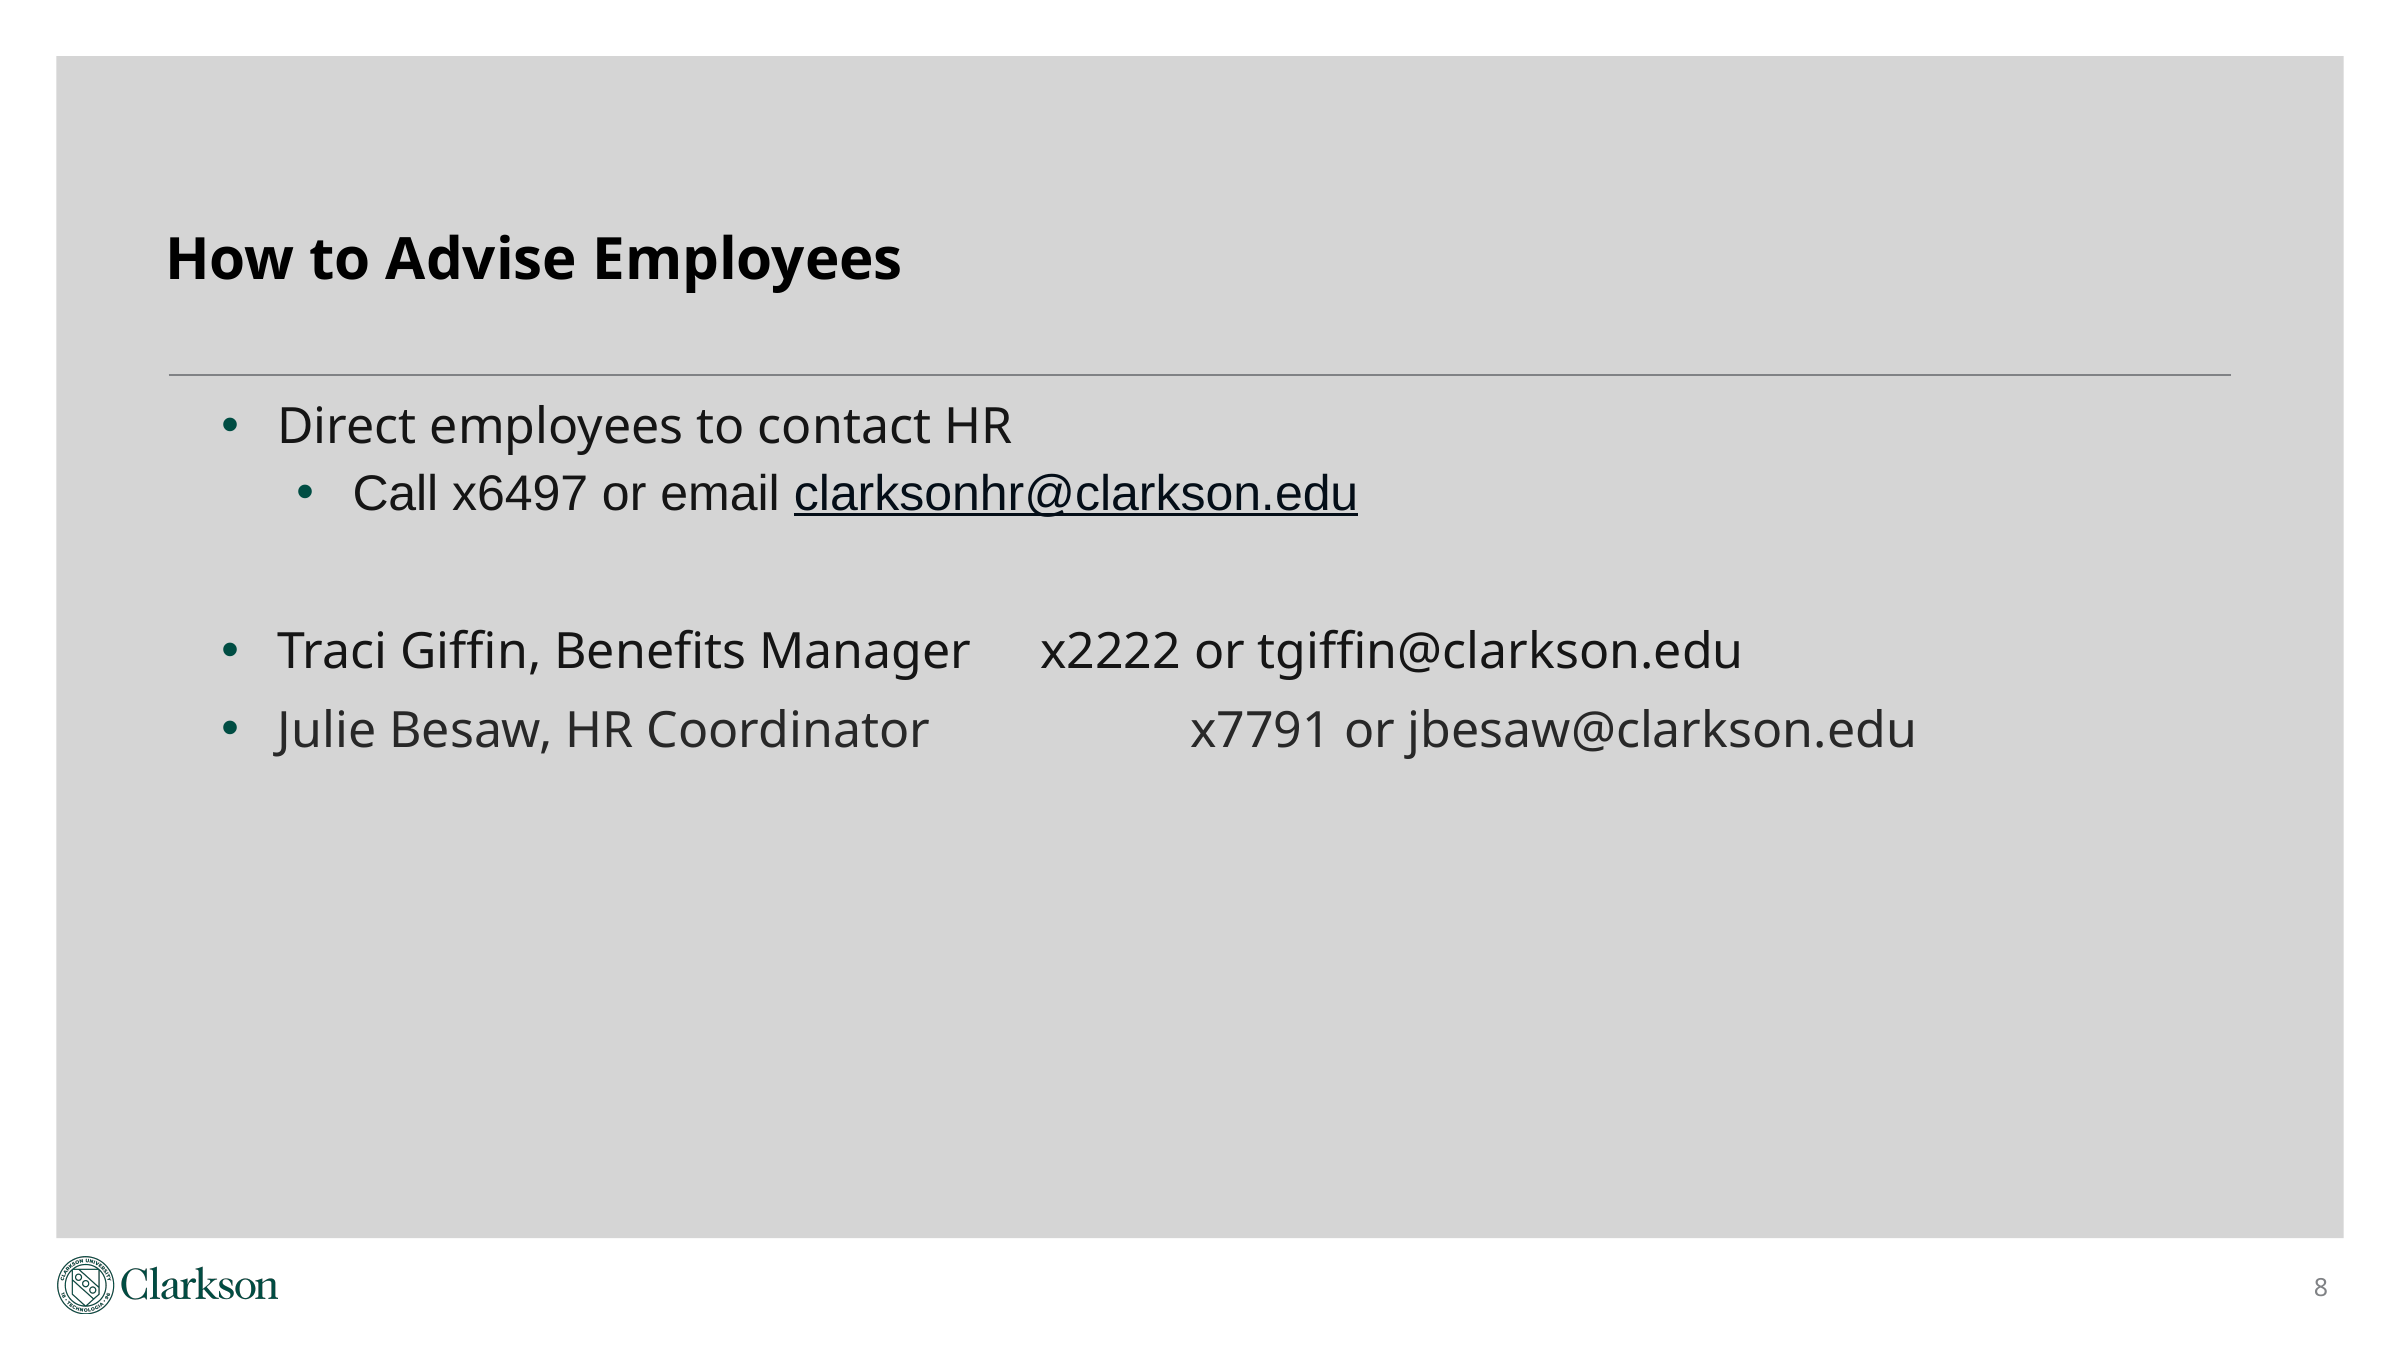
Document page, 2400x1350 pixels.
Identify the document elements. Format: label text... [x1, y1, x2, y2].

list Direct employees to contact HR Call x6497 or email clarksonhr@clarkson.edu Traci Giffin, Benefits Manager x2222 or tgiffin@clarkson.edu Julie Besaw, HR Coordinator x7791 or jbesaw@clarkson.edu [168, 392, 2232, 1097]
picture [57, 1256, 278, 1314]
title How to Advise Employees [150, 150, 2250, 300]
